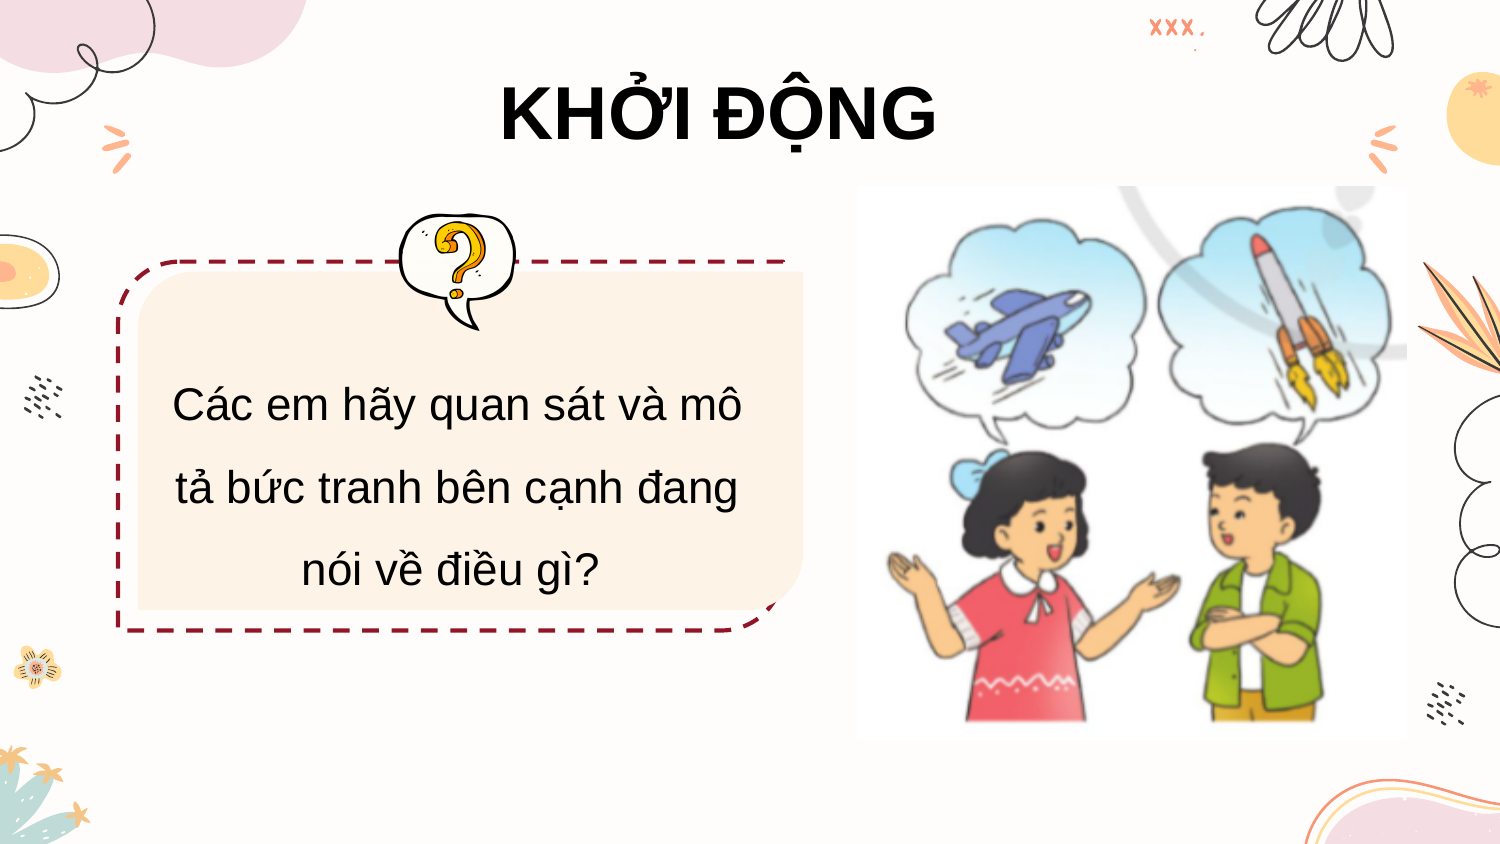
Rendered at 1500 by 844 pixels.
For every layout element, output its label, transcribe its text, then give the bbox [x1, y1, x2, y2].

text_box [117, 212, 804, 631]
text_box KHỞI ĐỘNG [484, 57, 1016, 162]
picture [857, 186, 1407, 740]
